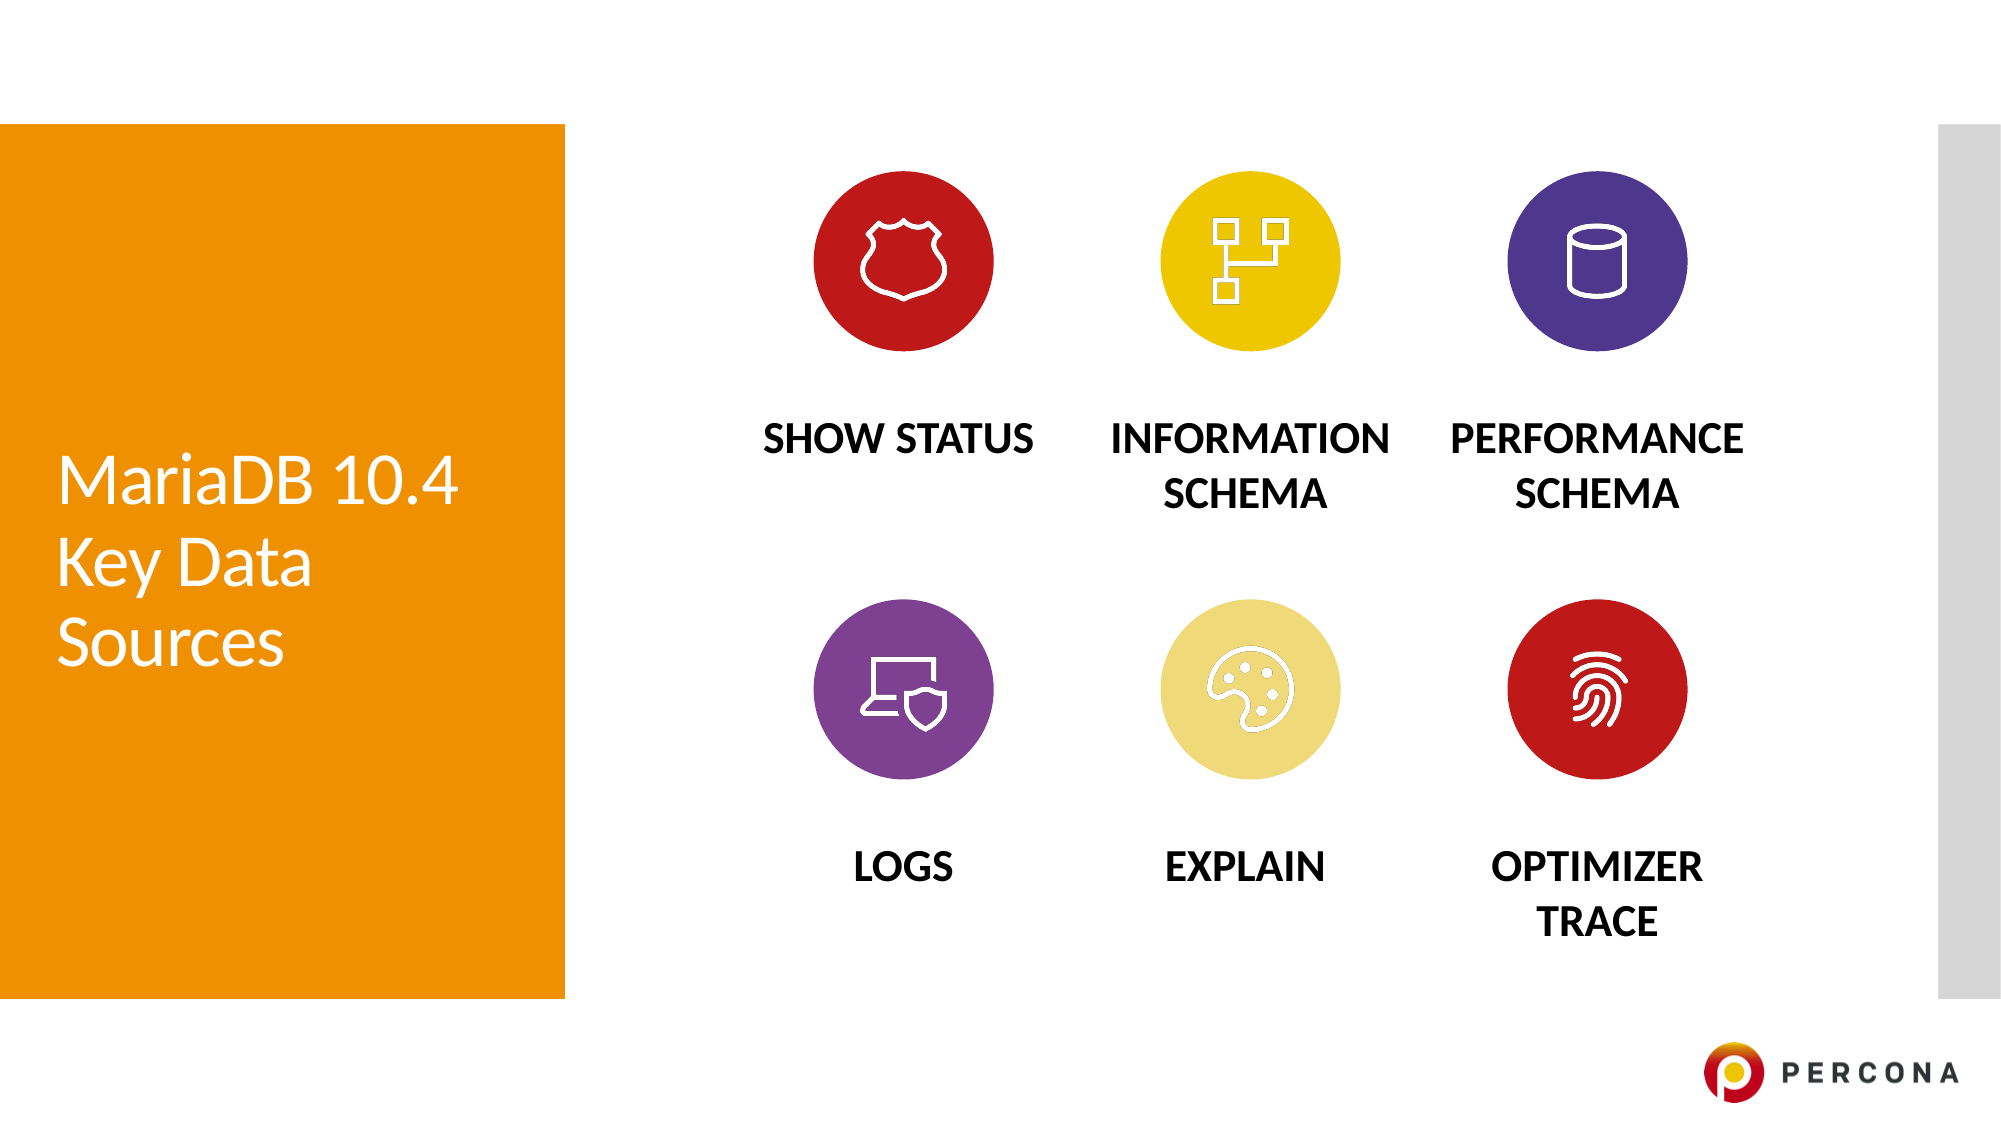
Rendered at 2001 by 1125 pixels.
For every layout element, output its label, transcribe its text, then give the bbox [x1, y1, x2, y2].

picture [1704, 1042, 1959, 1103]
text_box [0, 124, 566, 1000]
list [616, 145, 1885, 980]
title MariaDB 10.4 Key Data Sources [41, 184, 525, 940]
text_box [1937, 124, 2000, 1000]
